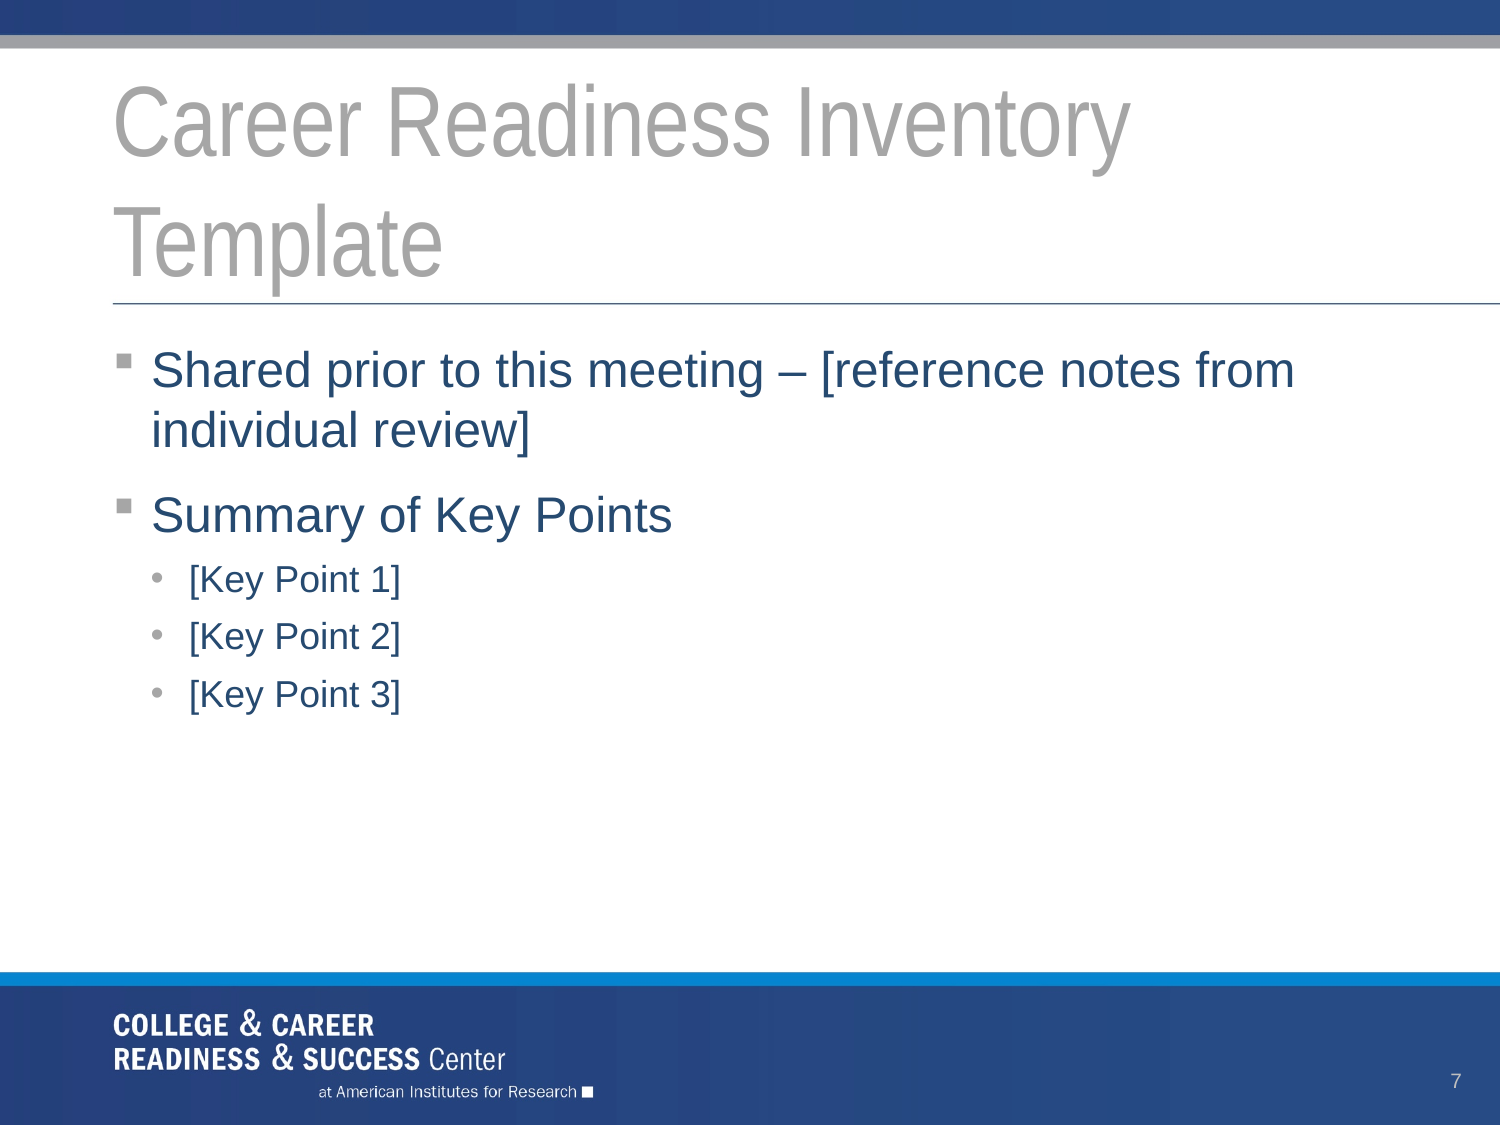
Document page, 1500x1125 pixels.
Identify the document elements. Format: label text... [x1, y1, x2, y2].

title Career Readiness Inventory Template [112, 51, 1463, 297]
slide_number 7 [1436, 1067, 1462, 1093]
picture [0, 0, 1500, 1125]
list Shared prior to this meeting – [reference notes from individual review] Summary of Key Points [Key Point 1] [Key Point 2] [Key Point 3] [112, 336, 1463, 970]
